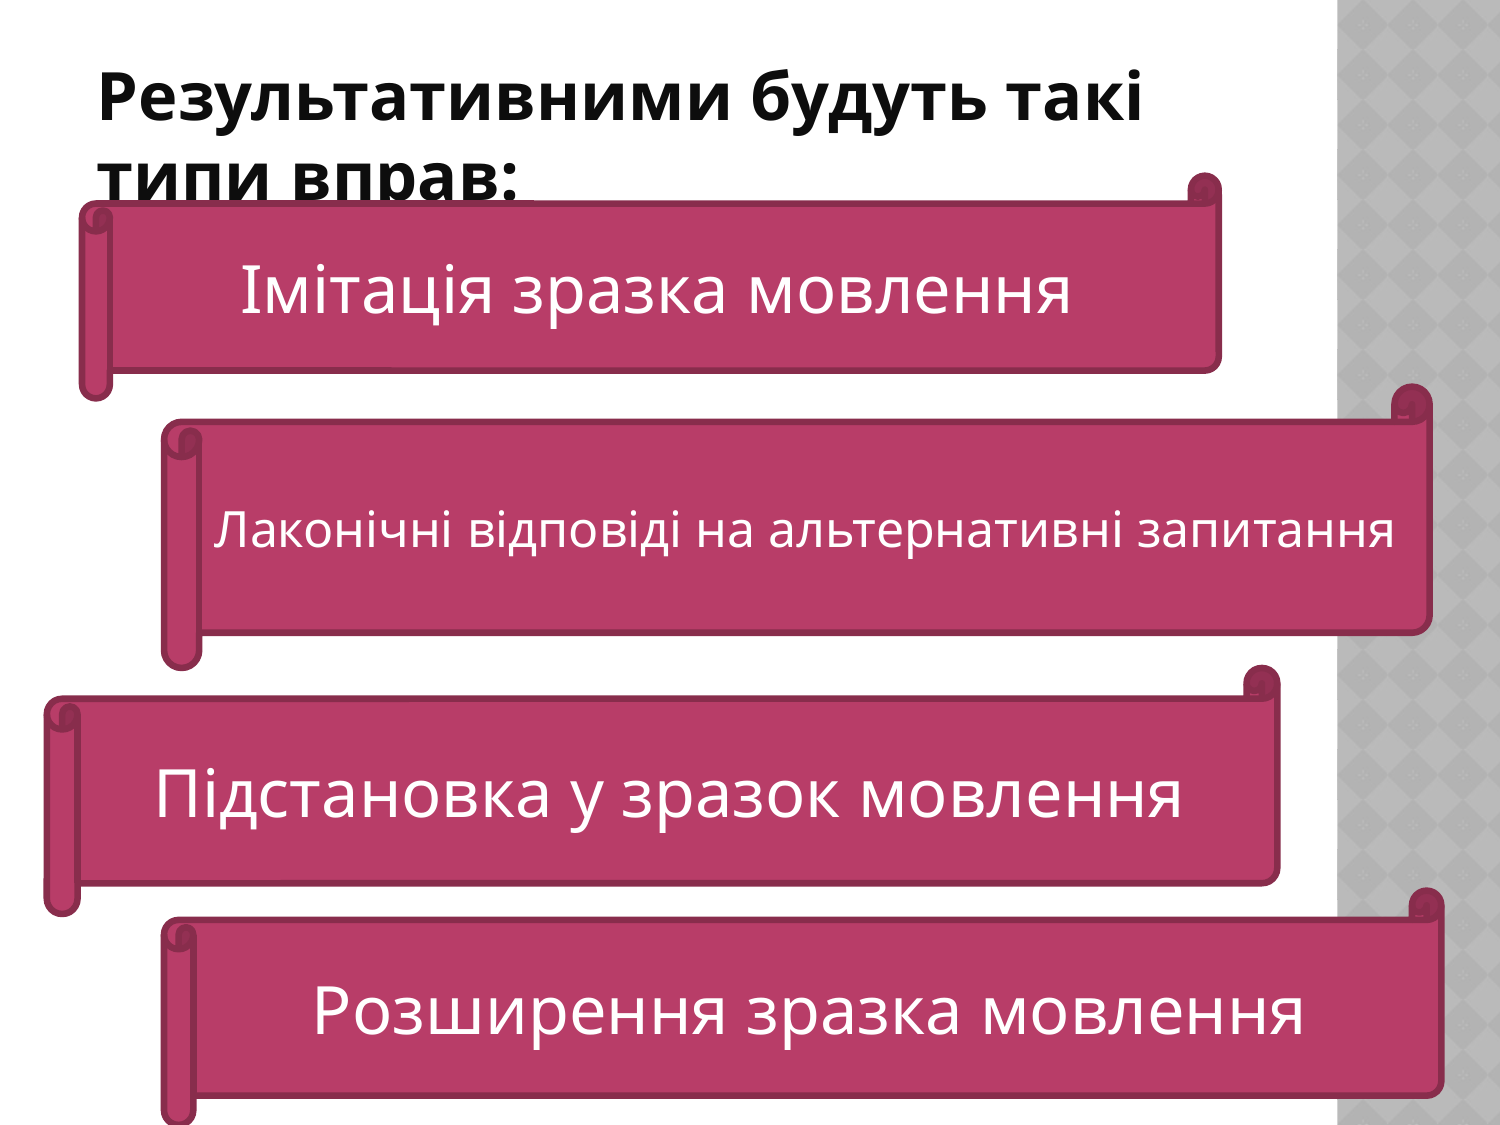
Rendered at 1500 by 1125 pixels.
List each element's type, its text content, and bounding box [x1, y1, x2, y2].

text_box Підстановка у зразок мовлення [43, 664, 1281, 918]
text_box Результативними будуть такі типи вправ: [81, 46, 1301, 222]
text_box Розширення зразка мовлення [160, 887, 1445, 1125]
text_box Лаконічні відповіді на альтернативні запитання [160, 383, 1433, 672]
text_box Імітація зразка мовлення [78, 172, 1223, 402]
